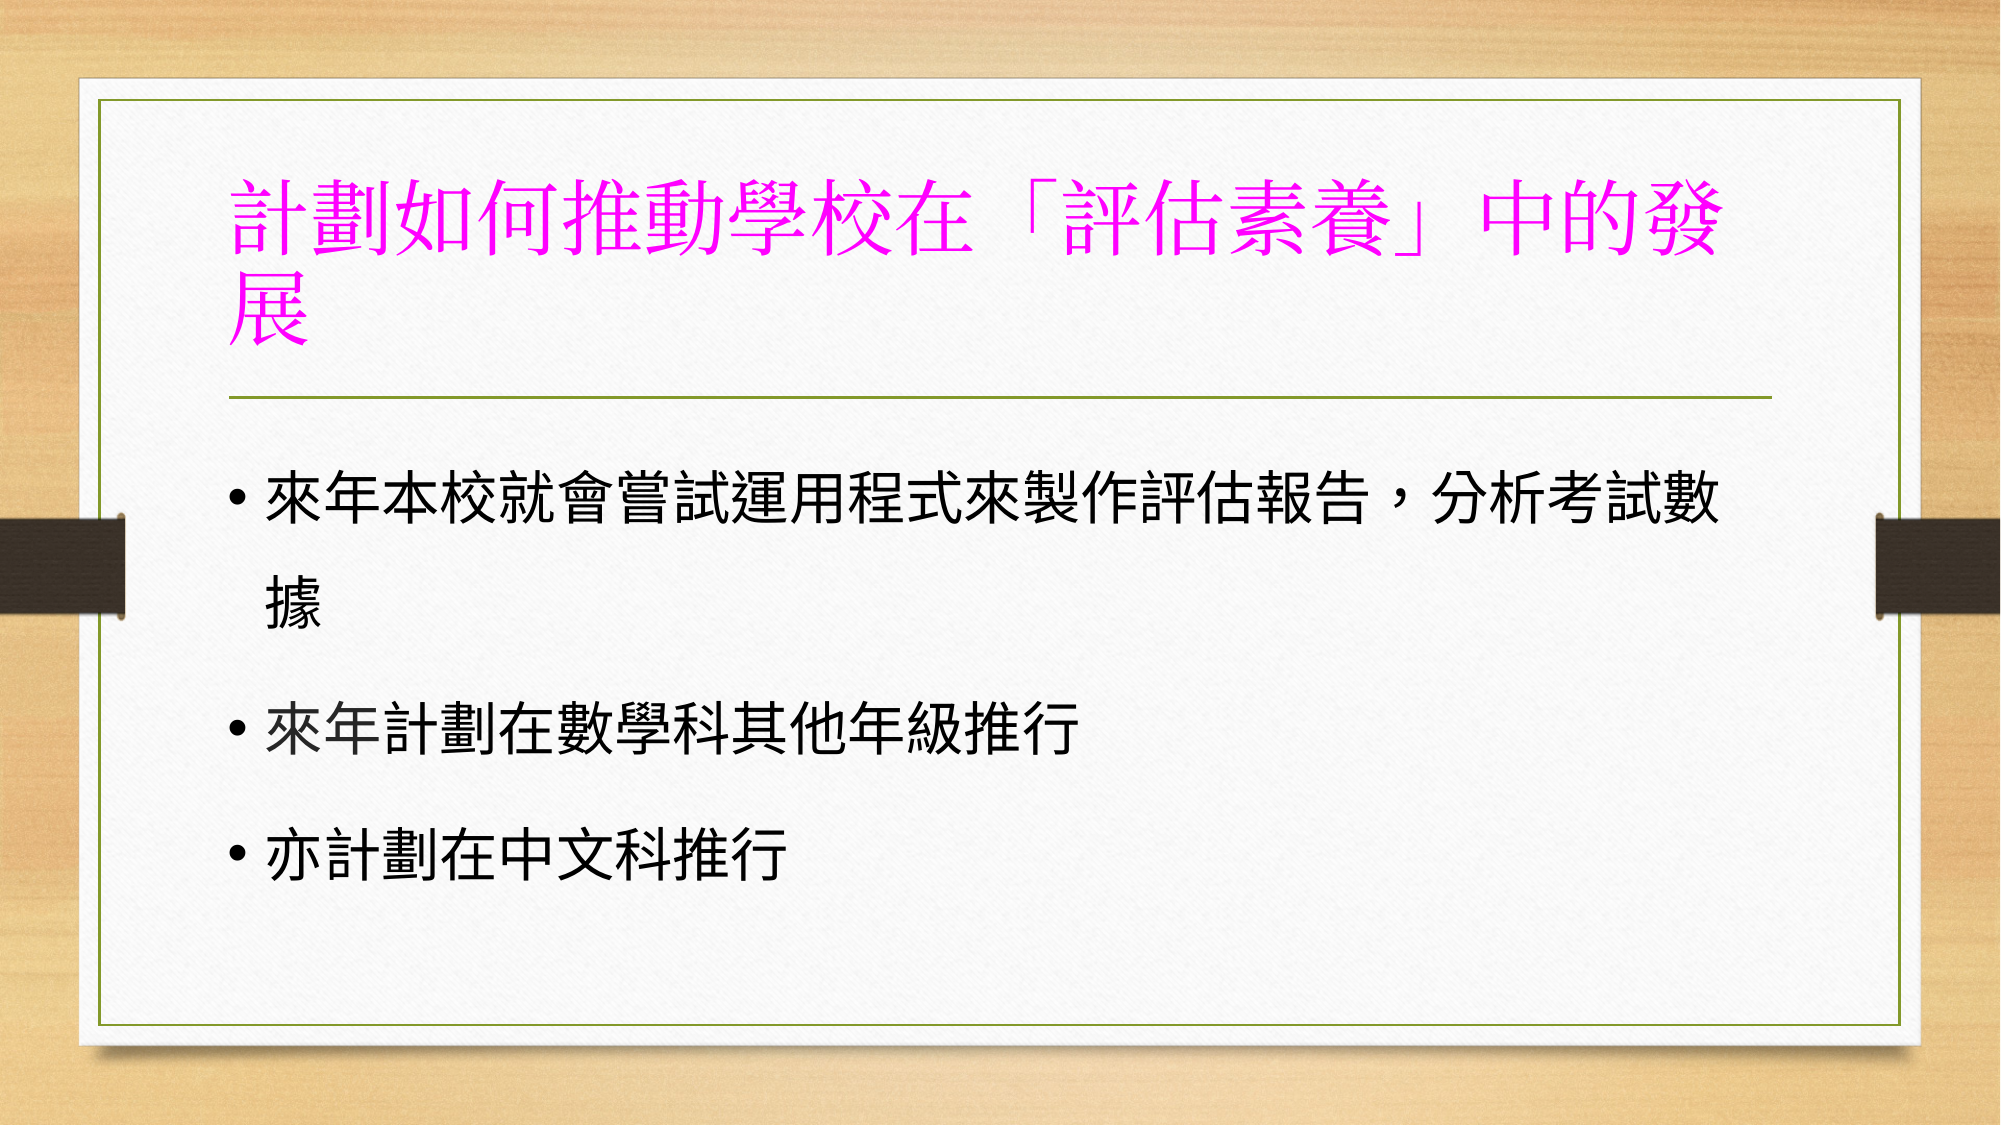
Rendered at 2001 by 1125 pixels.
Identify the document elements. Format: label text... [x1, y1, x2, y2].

title 計劃如何推動學校在「評估素養」中的發展 [212, 161, 1788, 375]
list 來年本校就會嘗試運用程式來製作評估報告，分析考試數據 來年計劃在數學科其他年級推行 亦計劃在中文科推行 [212, 419, 1788, 964]
picture [0, 0, 2001, 1125]
